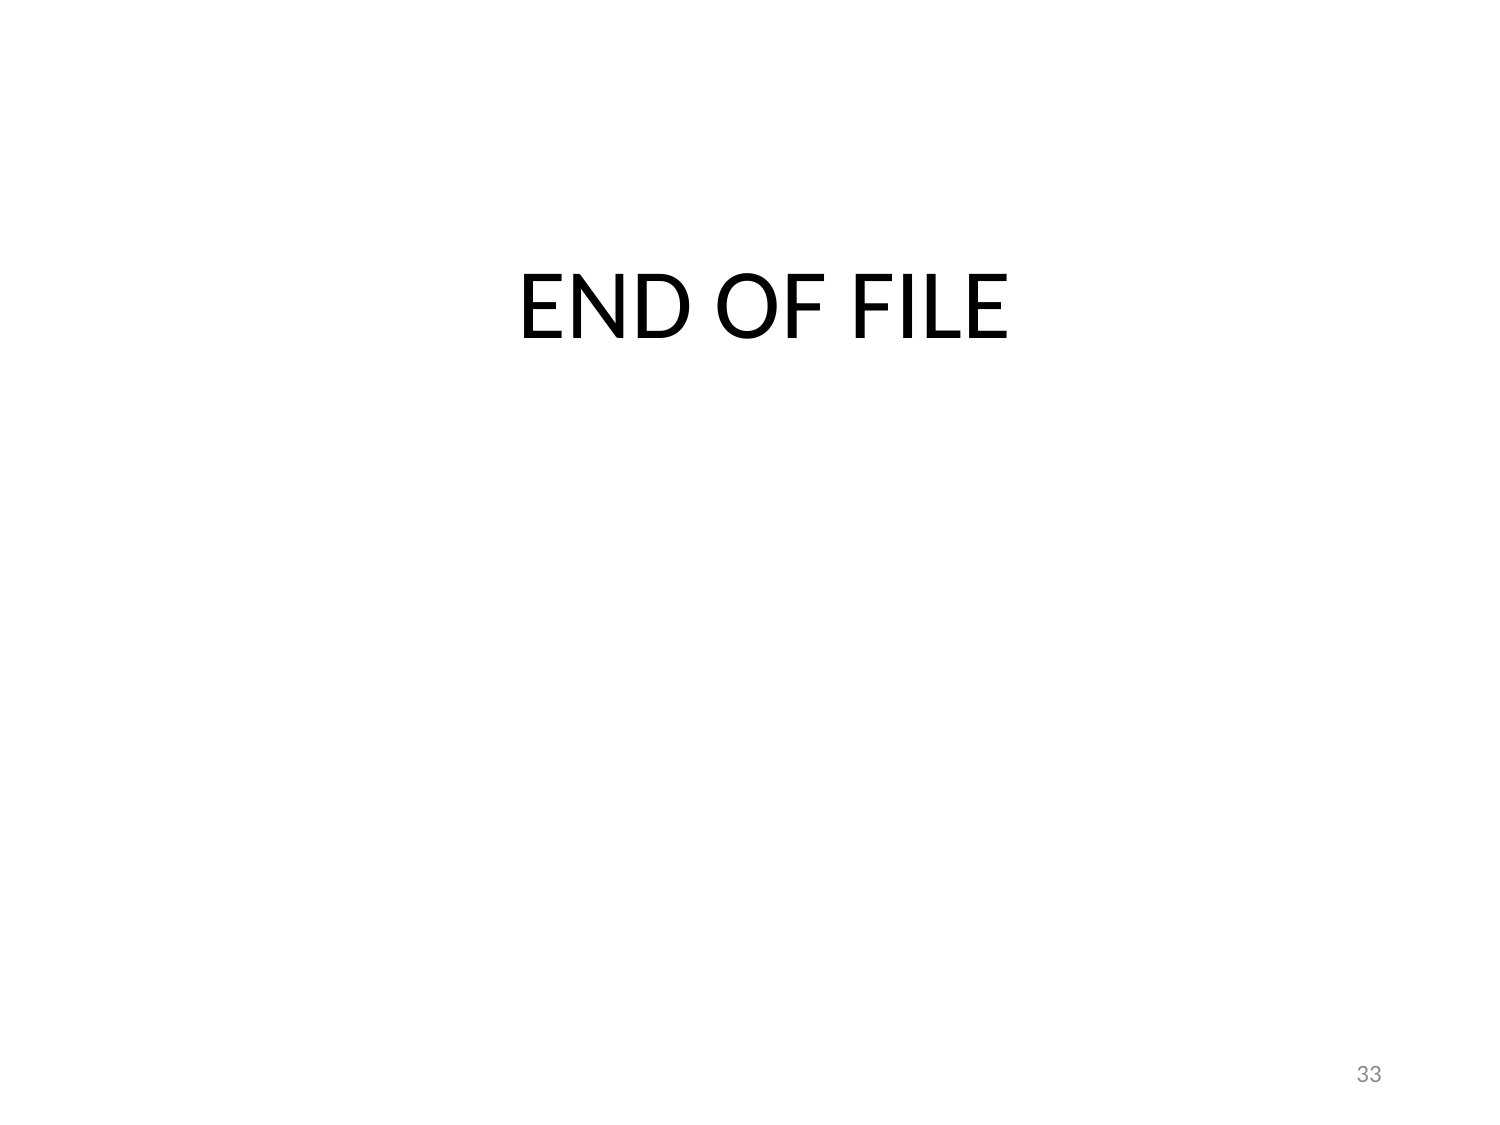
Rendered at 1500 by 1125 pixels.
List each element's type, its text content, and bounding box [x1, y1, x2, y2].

slide_number 33 [1059, 1042, 1397, 1103]
text_box END OF FILE [255, 231, 1274, 366]
